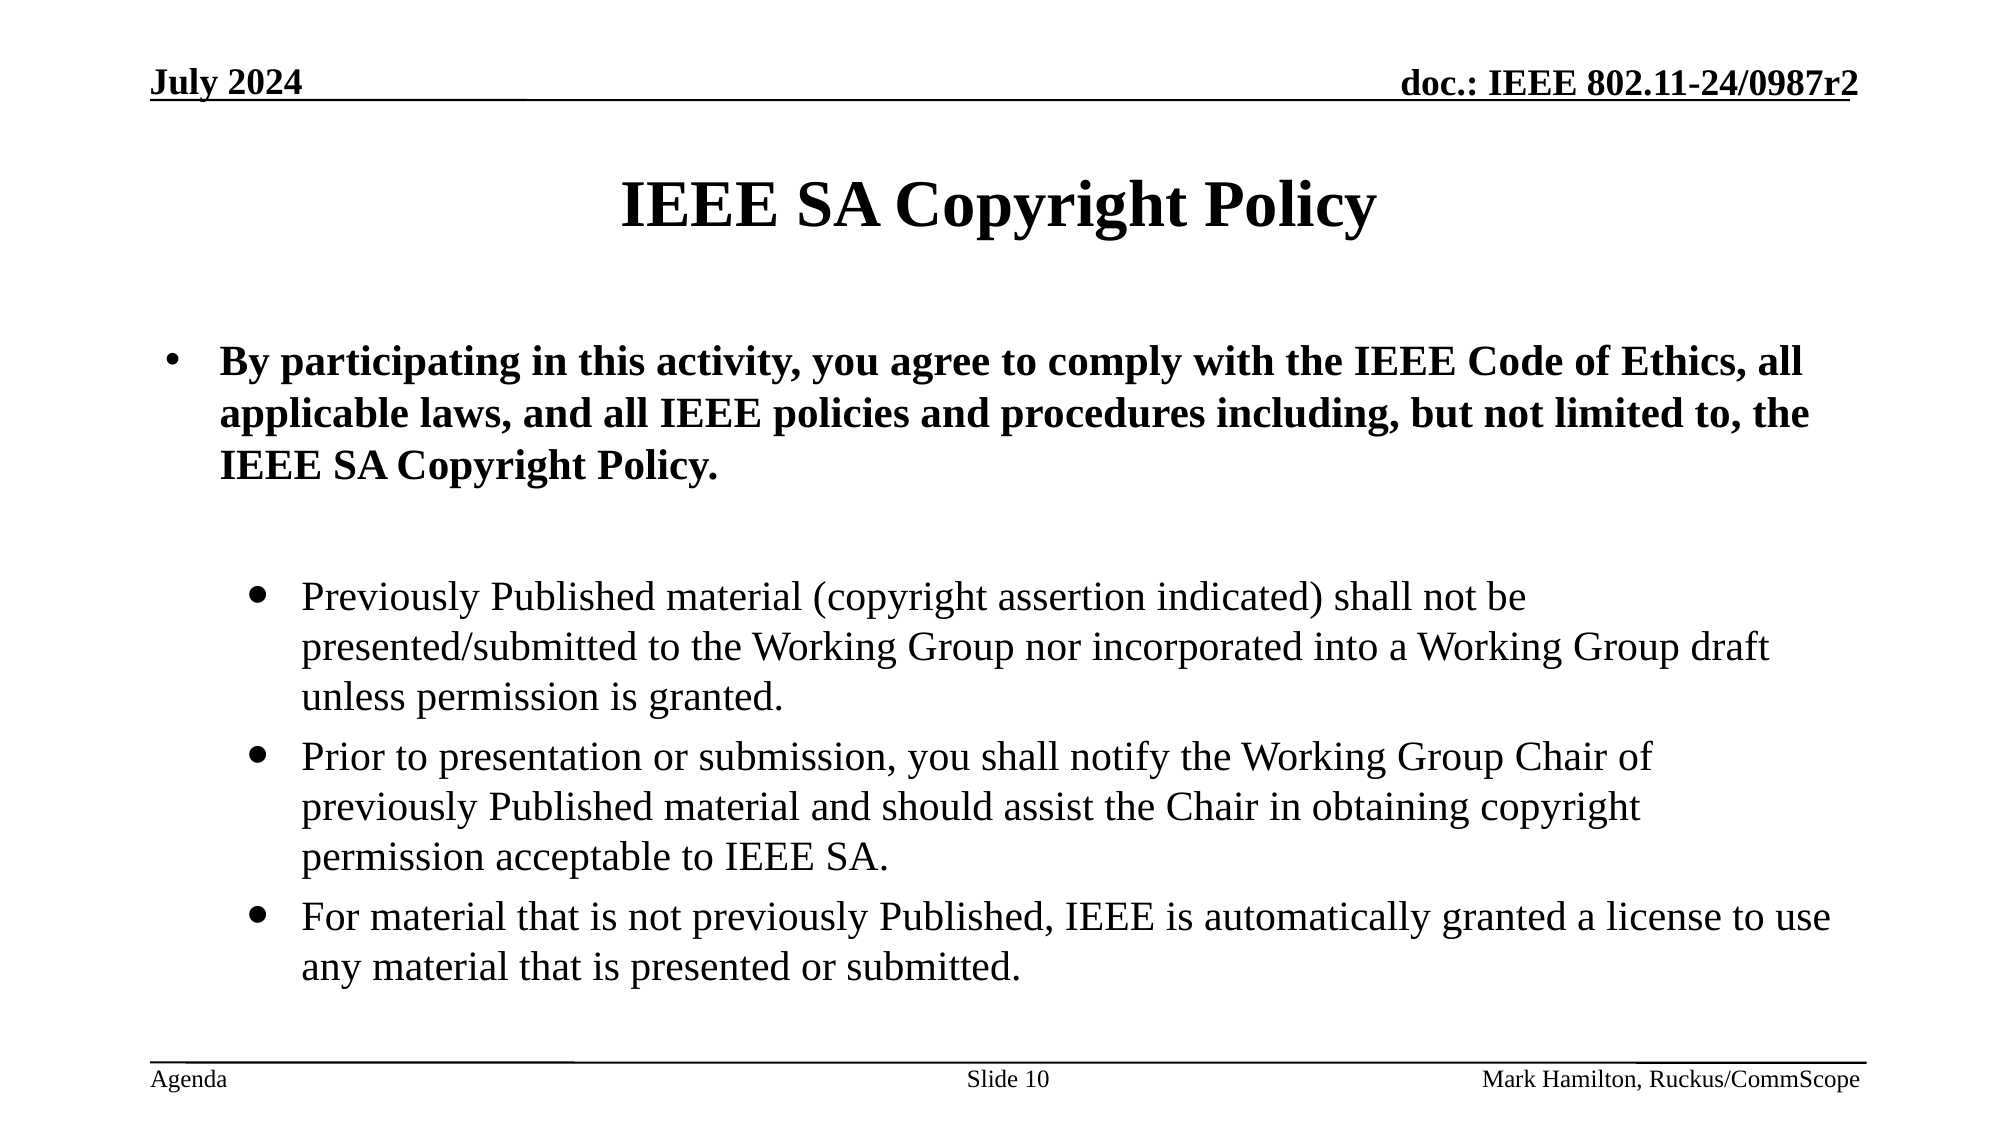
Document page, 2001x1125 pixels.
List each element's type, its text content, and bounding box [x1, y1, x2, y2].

list By participating in this activity, you agree to comply with the IEEE Code of Ethics, all applicable laws, and all IEEE policies and procedures including, but not limited to, the IEEE SA Copyright Policy. Previously Published material (copyright assertion indicated) shall not be presented/submitted to the Working Group nor incorporated into a Working Group draft unless permission is granted. Prior to presentation or submission, you shall notify the Working Group Chair of previously Published material and should assist the Chair in obtaining copyright permission acceptable to IEEE SA. For material that is not previously Published, IEEE is automatically granted a license to use any material that is presented or submitted. [149, 324, 1850, 1000]
slide_number Slide 10 [950, 1061, 1067, 1123]
title IEEE SA Copyright Policy [149, 112, 1850, 288]
